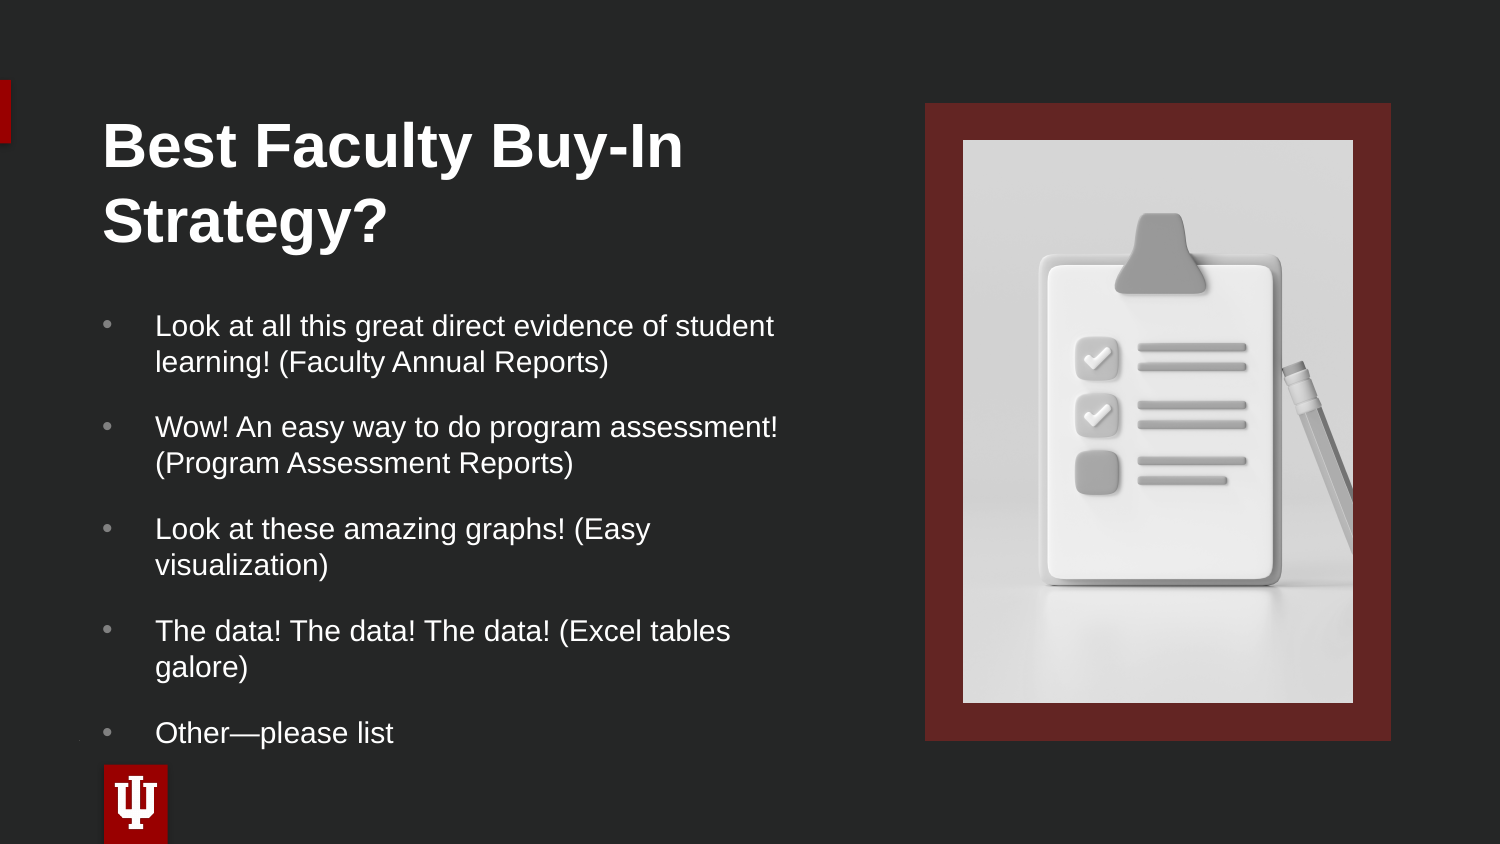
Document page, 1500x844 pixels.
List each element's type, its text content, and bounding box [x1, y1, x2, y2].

picture [79, 740, 192, 844]
list Look at all this great direct evidence of student learning! (Faculty Annual Reports) Wow! An easy way to do program assessment! (Program Assessment Reports) Look at these amazing graphs! (Easy visualization) The data! The data! The data! (Excel tables galore) Other—please list [86, 298, 836, 759]
title Best Faculty Buy-In Strategy? [86, 76, 836, 284]
picture [962, 140, 1354, 704]
